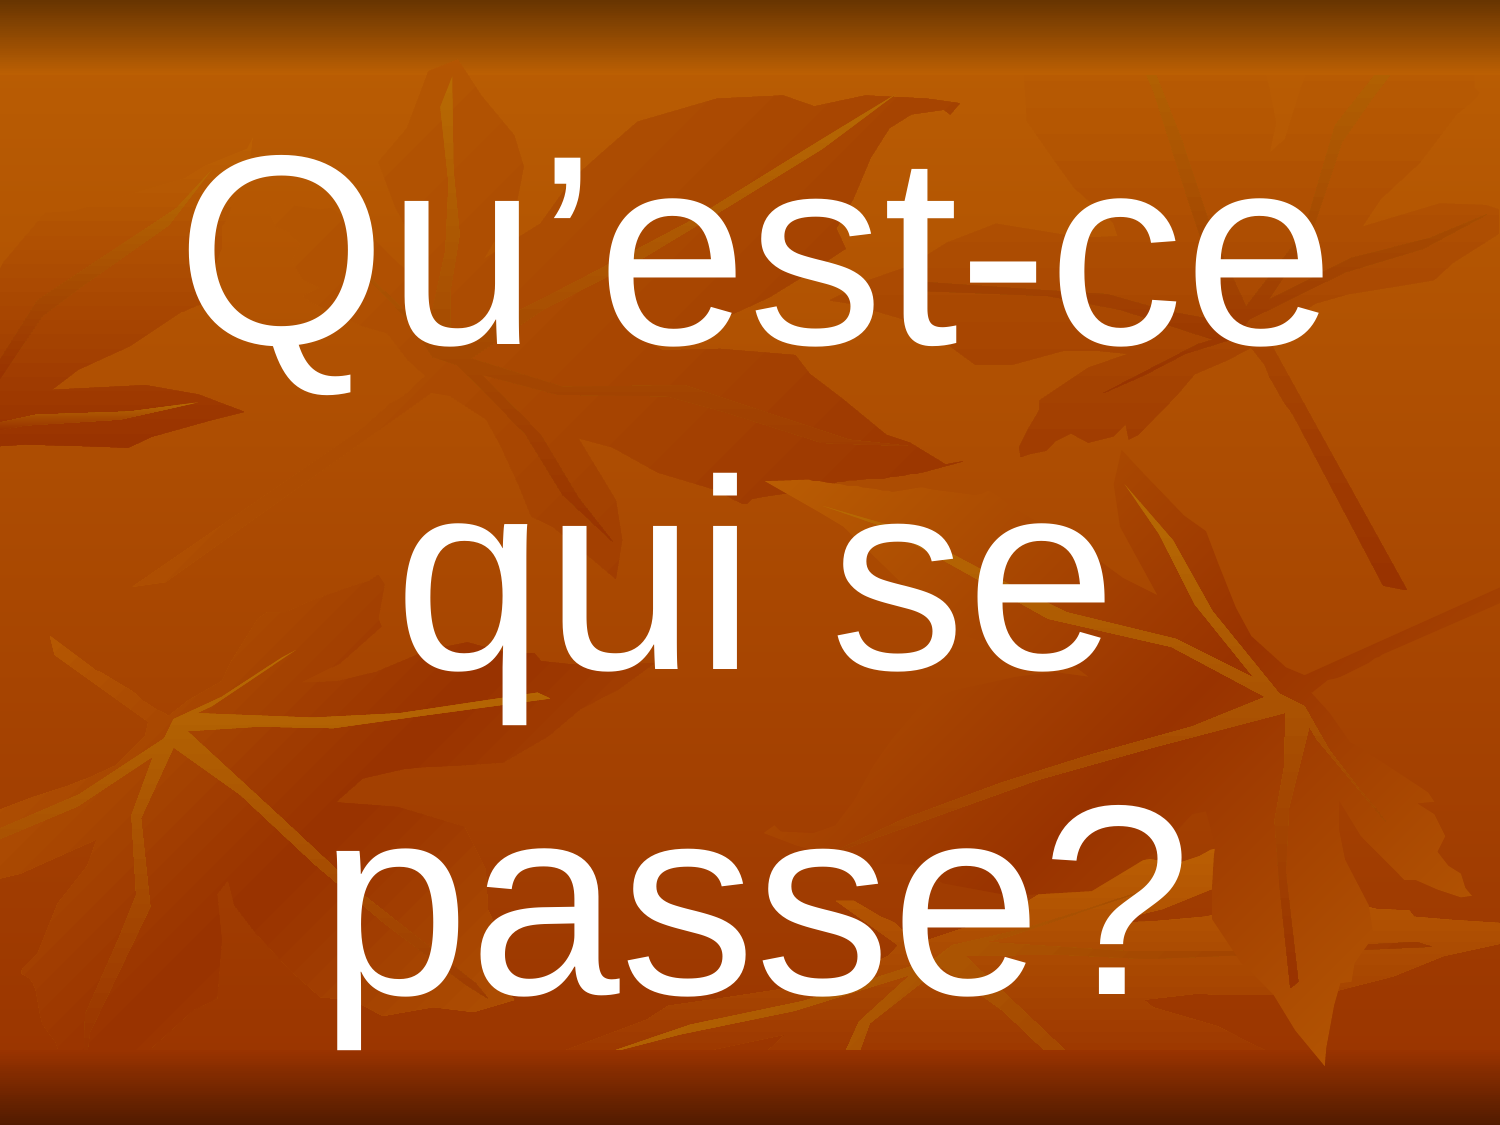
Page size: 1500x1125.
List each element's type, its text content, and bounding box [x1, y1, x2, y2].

text_box Qu’est-ce qui se passe? [53, 66, 1459, 1057]
